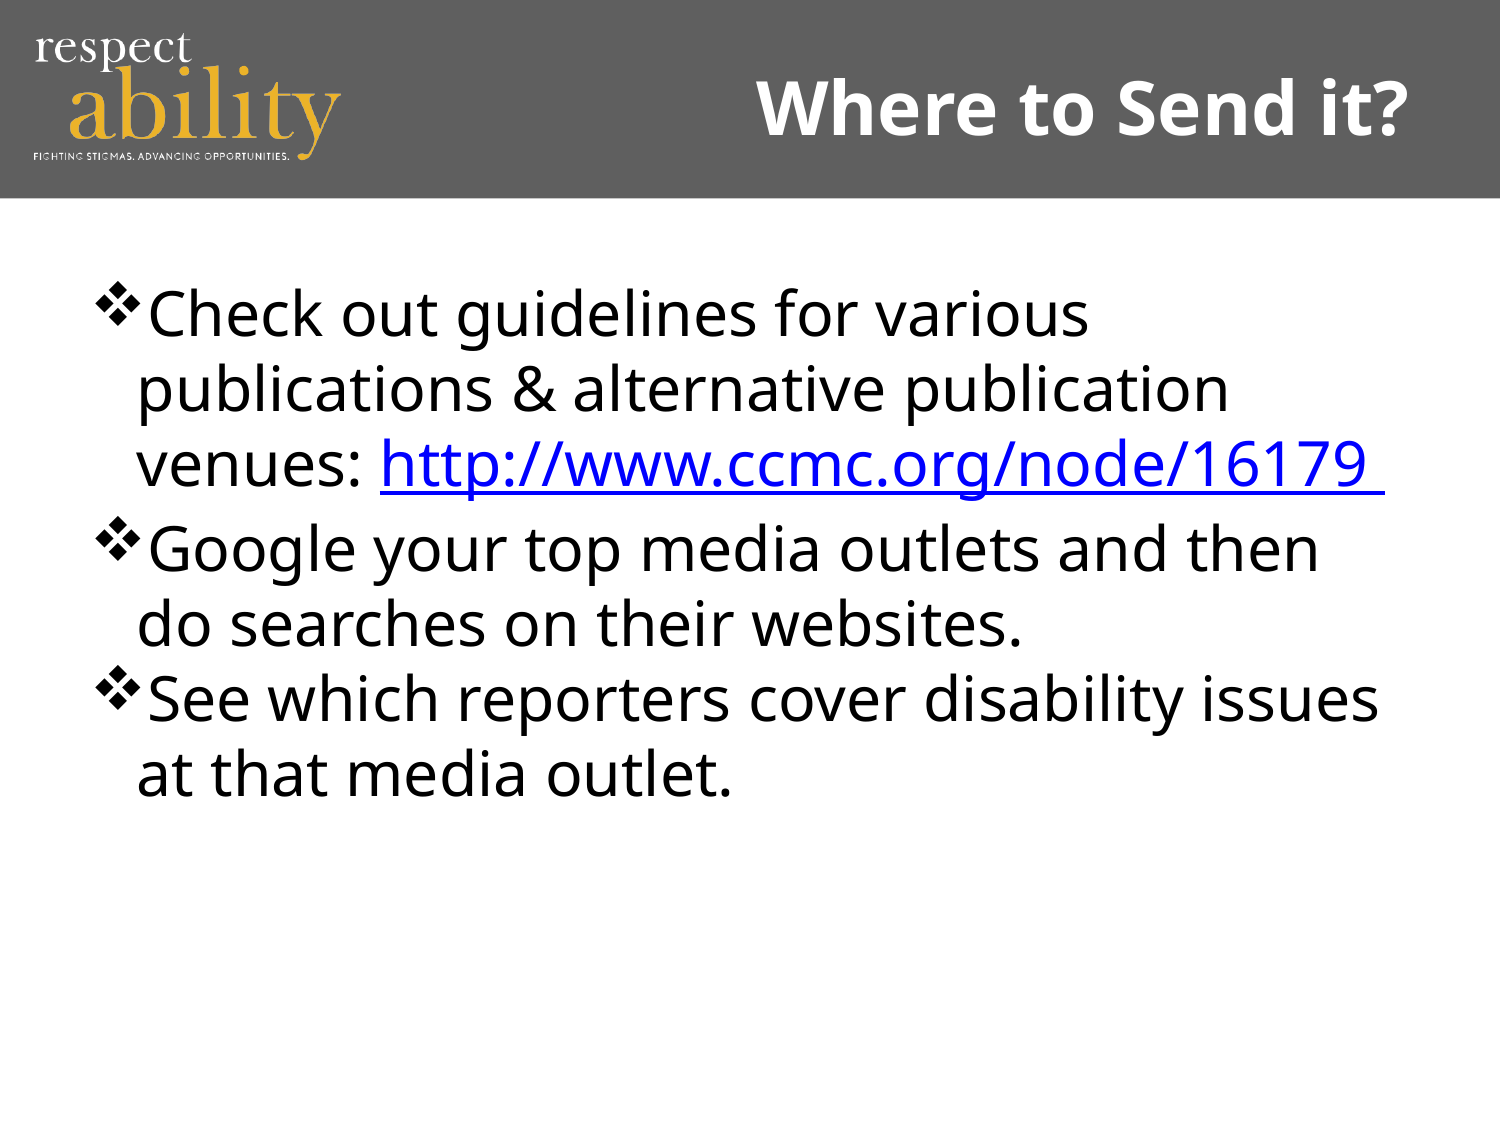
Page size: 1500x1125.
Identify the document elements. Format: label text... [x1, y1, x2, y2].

title Where to Send it? [75, 45, 1425, 91]
picture [34, 33, 341, 163]
list Check out guidelines for various publications & alternative publication venues: http://www.ccmc.org/node/16179 Google your top media outlets and then do searches on their websites. See which reporters cover disability issues at that media outlet. [75, 258, 1425, 305]
